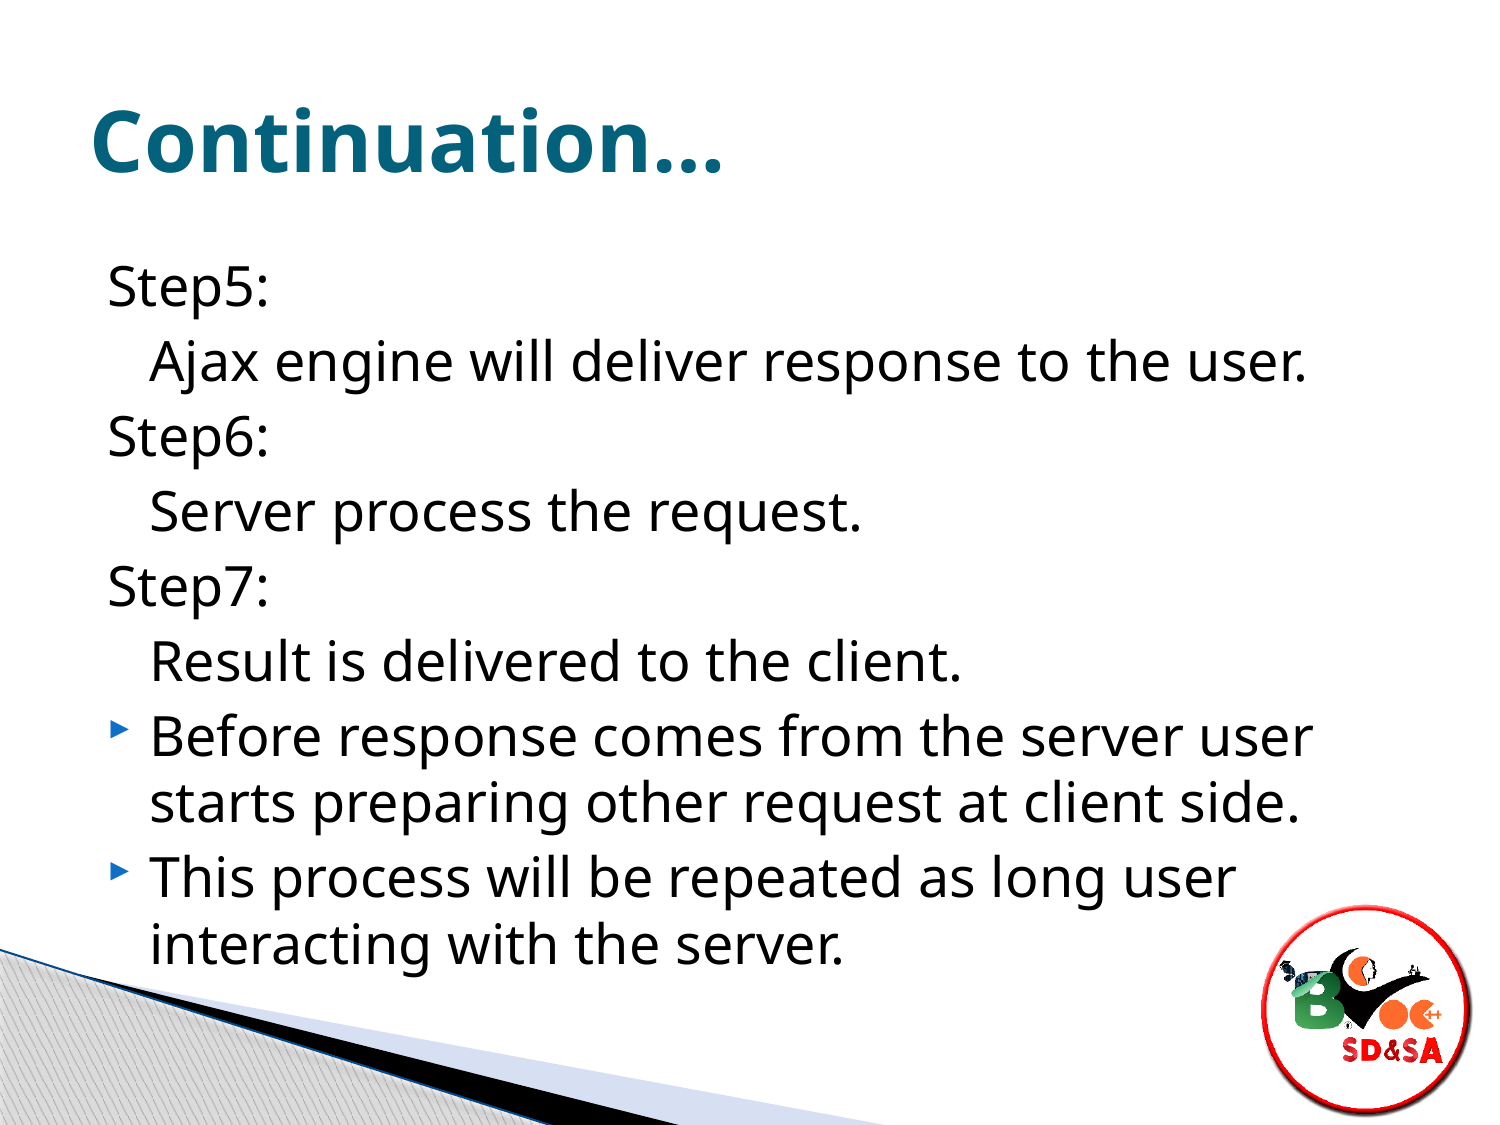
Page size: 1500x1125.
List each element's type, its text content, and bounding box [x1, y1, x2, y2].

list Step5: Ajax engine will deliver response to the user. Step6: Server process the request. Step7: Result is delivered to the client. Before response comes from the server user starts preparing other request at client side. This process will be repeated as long user interacting with the server. [75, 243, 1425, 986]
title Continuation… [75, 45, 1425, 233]
picture [1244, 887, 1496, 1125]
